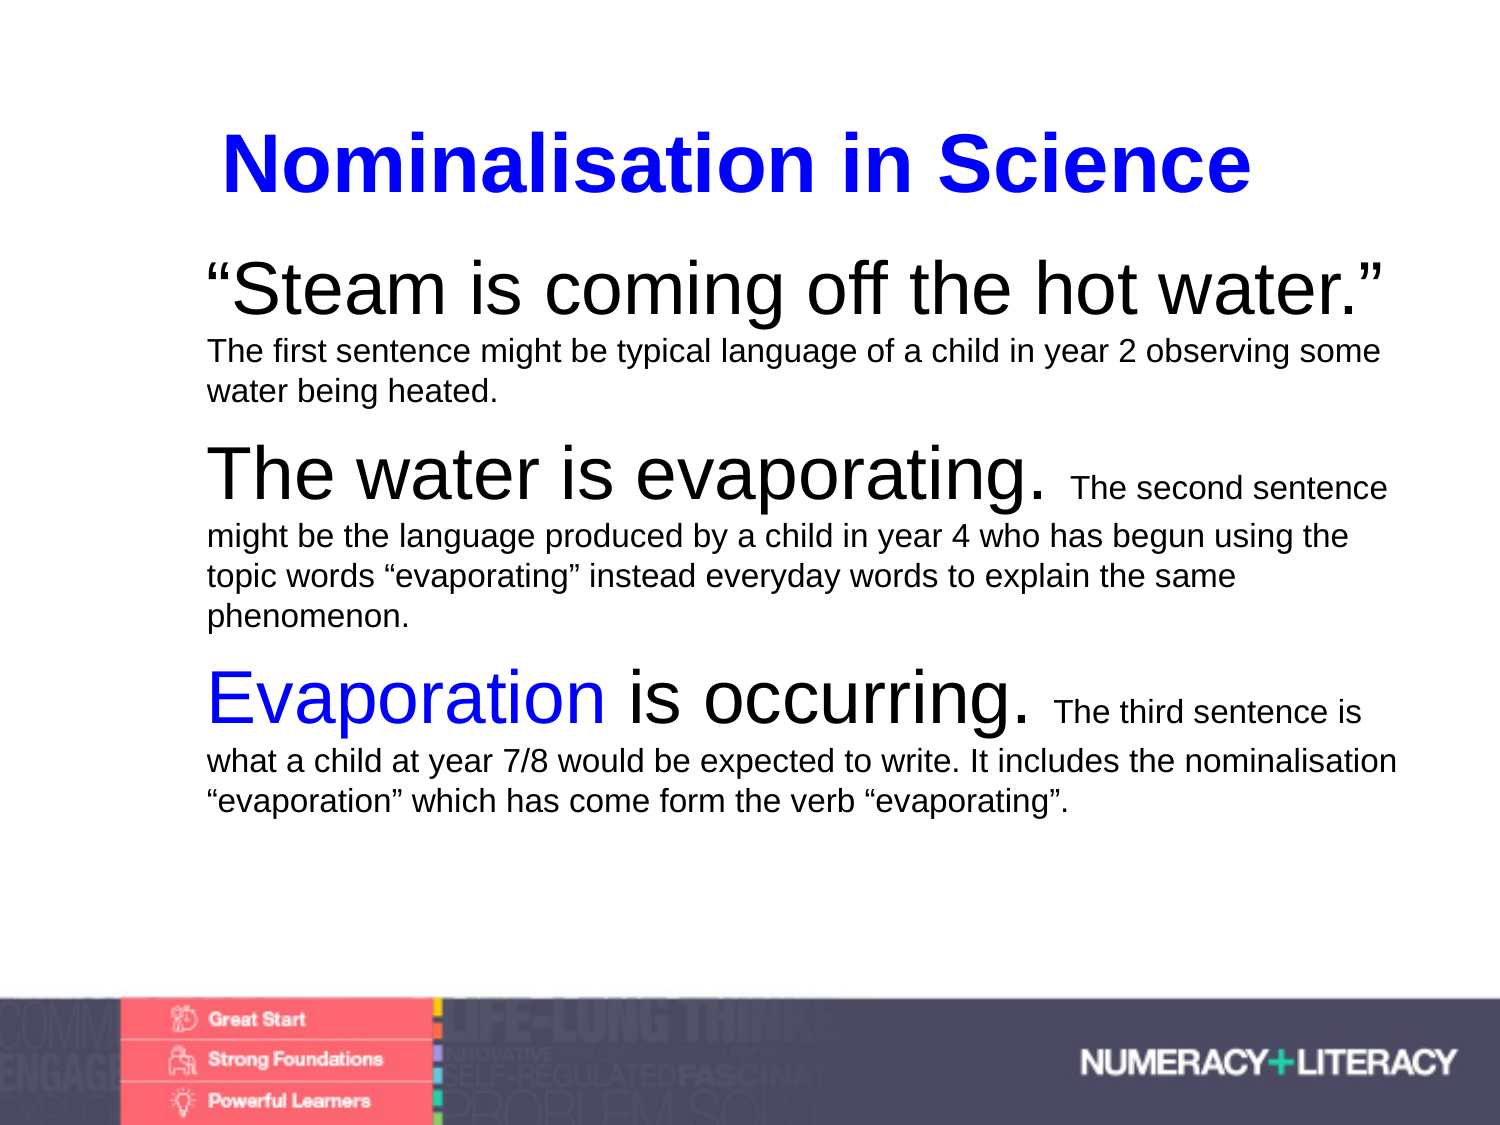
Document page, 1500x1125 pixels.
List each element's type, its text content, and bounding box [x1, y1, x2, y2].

picture [0, 1, 1500, 1125]
title Nominalisation in Science [112, 101, 1363, 215]
list “Steam is coming off the hot water.” The first sentence might be typical language of a child in year 2 observing some water being heated. The water is evaporating. The second sentence might be the language produced by a child in year 4 who has begun using the topic words “evaporating” instead everyday words to explain the same phenomenon. Evaporation is occurring. The third sentence is what a child at year 7/8 would be expected to write. It includes the nominalisation “evaporation” which has come form the verb “evaporating”. [135, 231, 1426, 1036]
